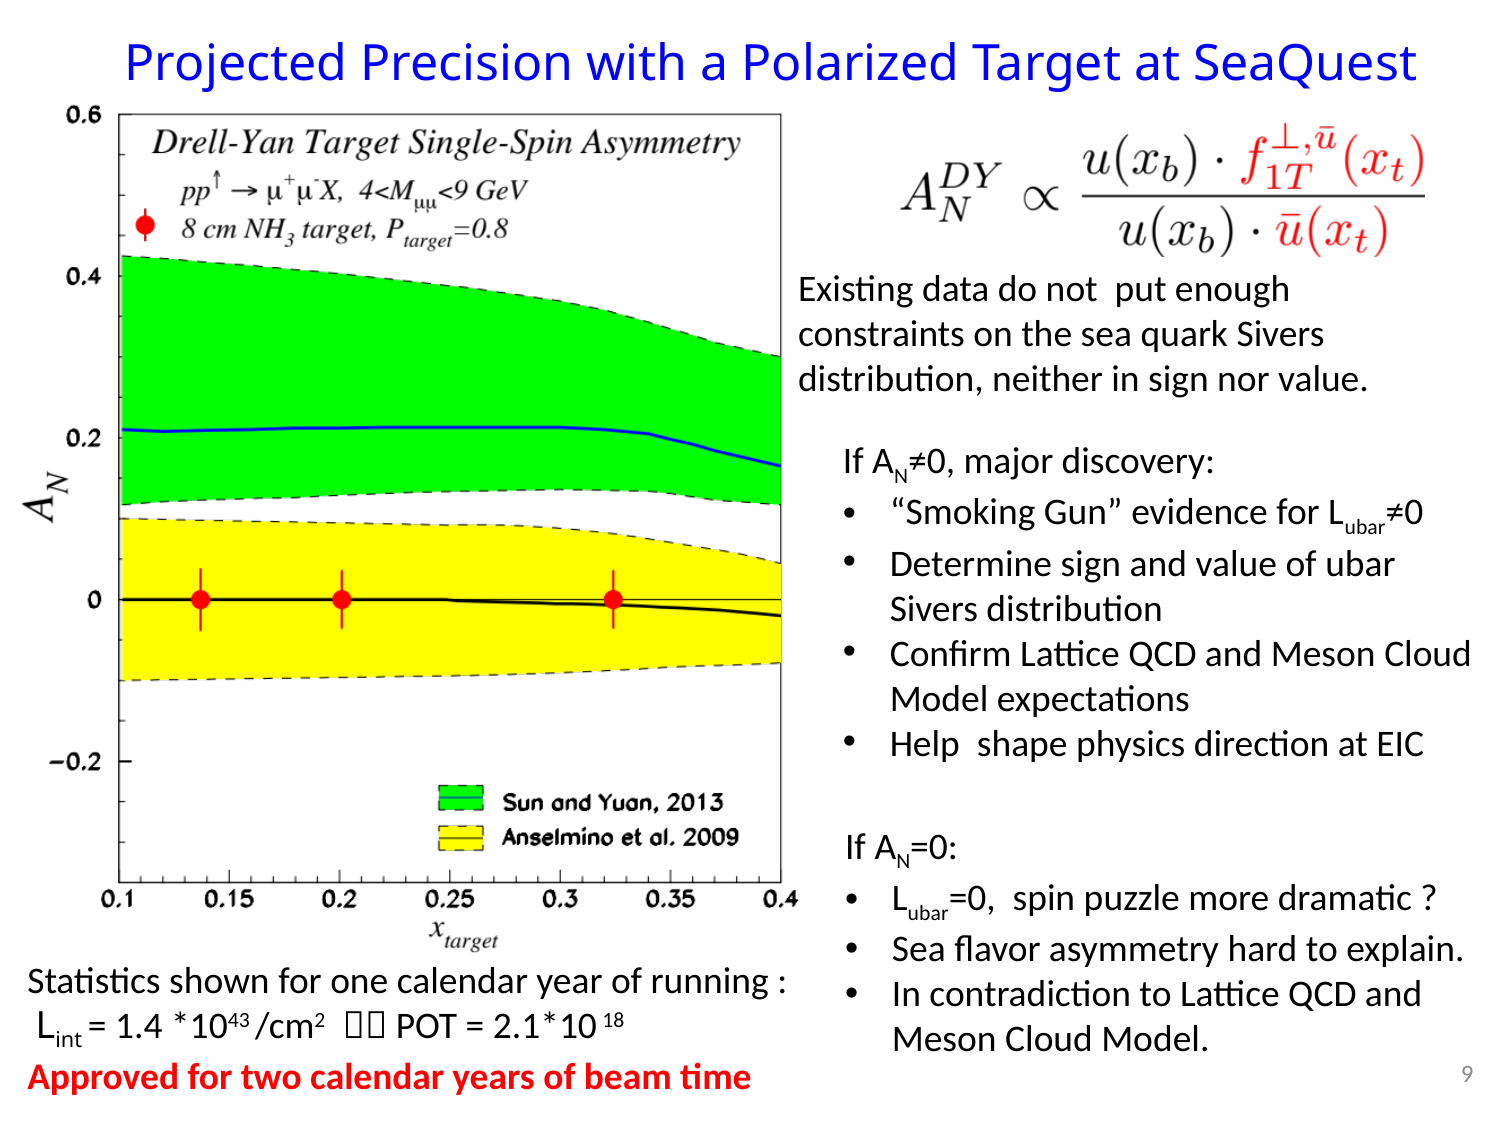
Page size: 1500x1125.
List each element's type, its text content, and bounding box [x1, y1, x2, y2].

picture [12, 28, 864, 966]
text_box If AN≠0, major discovery: “Smoking Gun” evidence for Lubar≠0 Determine sign and value of ubar Sivers distribution Confirm Lattice QCD and Meson Cloud Model expectations Help shape physics direction at EIC [868, 428, 1500, 814]
text_box Existing data do not put enough constraints on the sea quark Sivers distribution, neither in sign nor value. [868, 256, 1483, 407]
text_box Statistics shown for one calendar year of running : Lint = 1.4 *1043 /cm2  POT = 2.1*10 18 Approved for two calendar years of beam time [12, 972, 864, 1125]
slide_number 9 [1377, 1042, 1489, 1103]
text_box If AN=0: Lubar=0, spin puzzle more dramatic ? Sea flavor asymmetry hard to explain. In contradiction to Lattice QCD and Meson Cloud Model. [864, 814, 1500, 1112]
title Projected Precision with a Polarized Target at SeaQuest [60, 2, 1483, 119]
picture [899, 122, 1426, 257]
